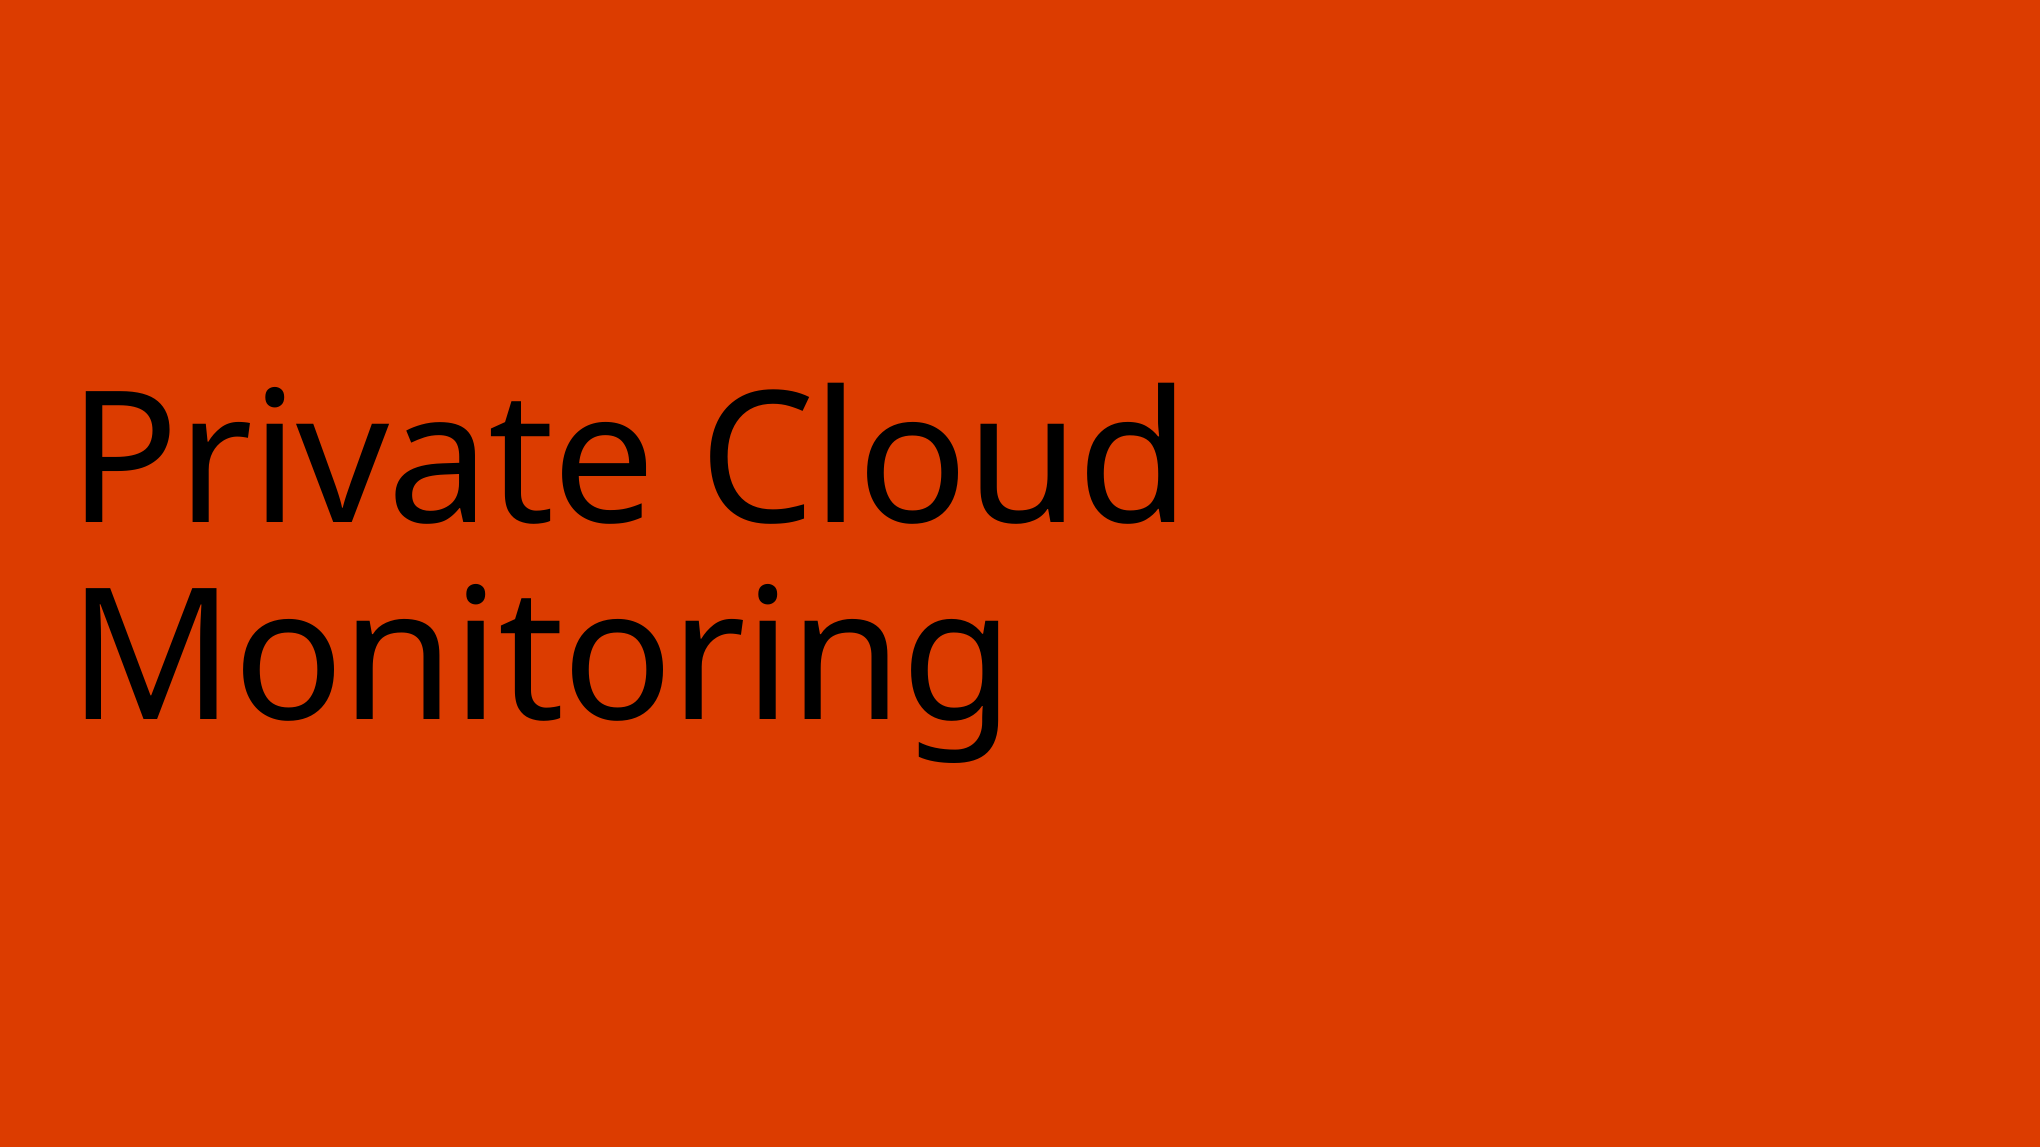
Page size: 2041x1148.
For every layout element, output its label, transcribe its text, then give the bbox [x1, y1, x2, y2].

title Private Cloud Monitoring [45, 348, 1996, 650]
